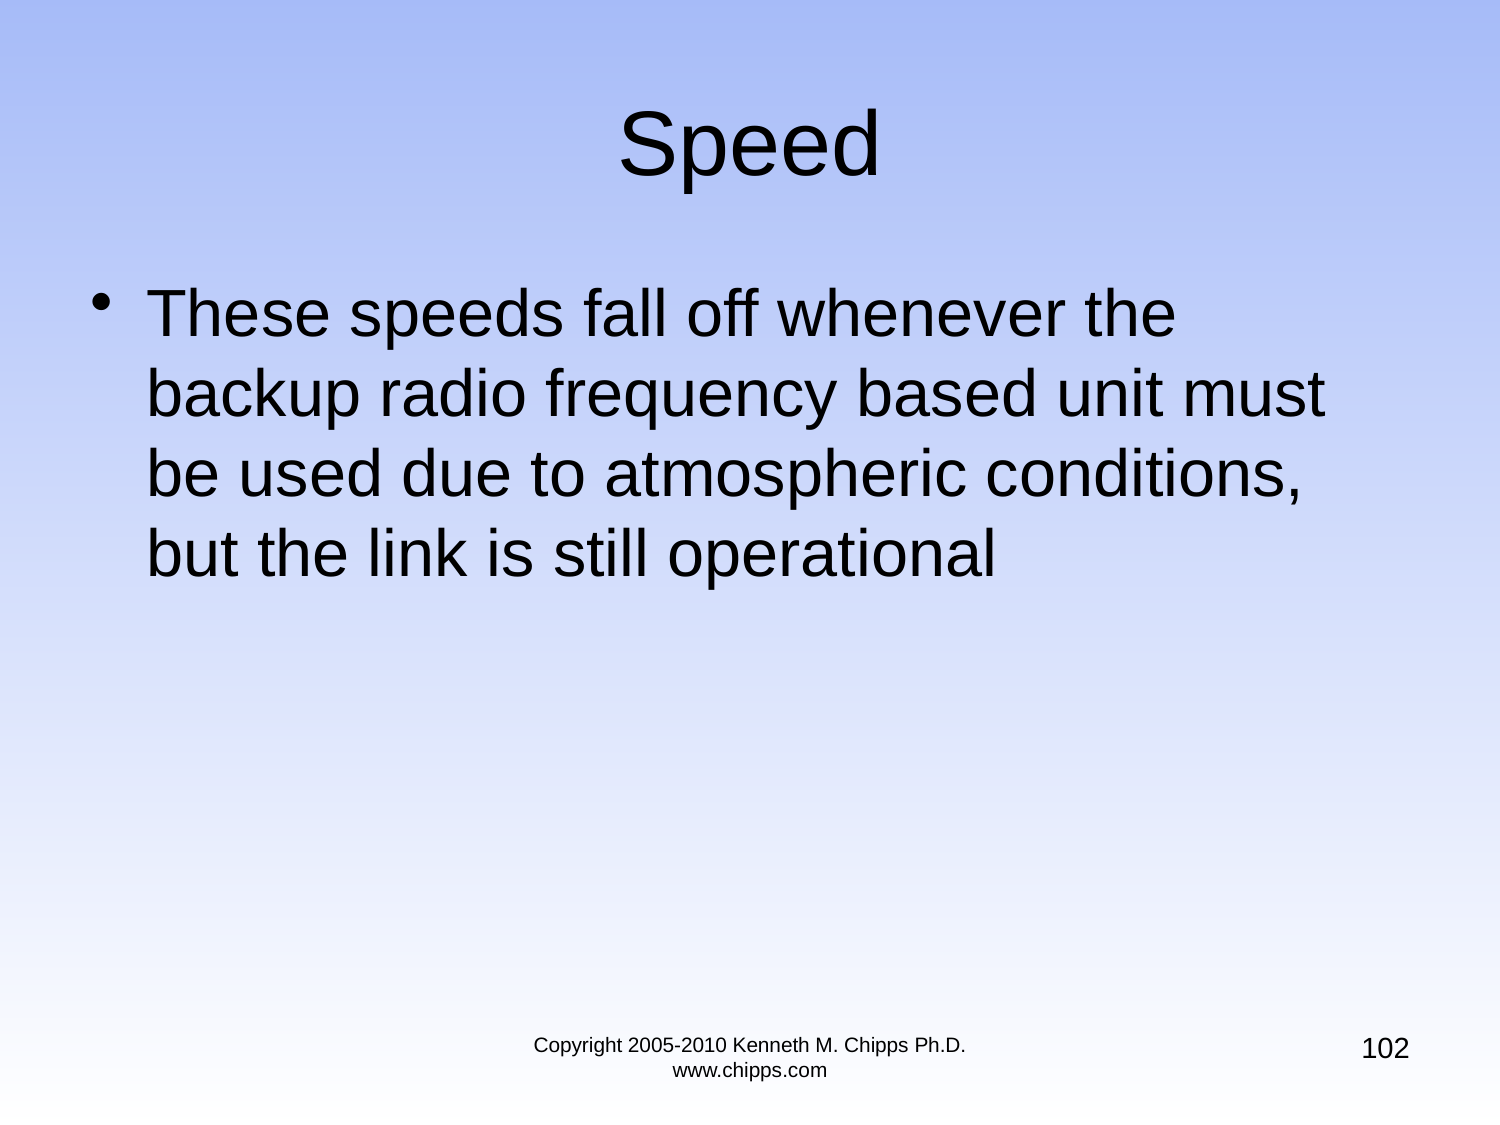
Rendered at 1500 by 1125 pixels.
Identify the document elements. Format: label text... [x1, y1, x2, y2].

list These speeds fall off whenever the backup radio frequency based unit must be used due to atmospheric conditions, but the link is still operational [75, 262, 1425, 1005]
title Speed [75, 45, 1425, 233]
slide_number 102 [1074, 1021, 1426, 1101]
slide_number 114 [0, 114, 75, 118]
footer Copyright 2005-2010 Kenneth M. Chipps Ph.D. www.chipps.com [449, 1024, 1051, 1103]
slide_number 114 [1425, 114, 1500, 118]
